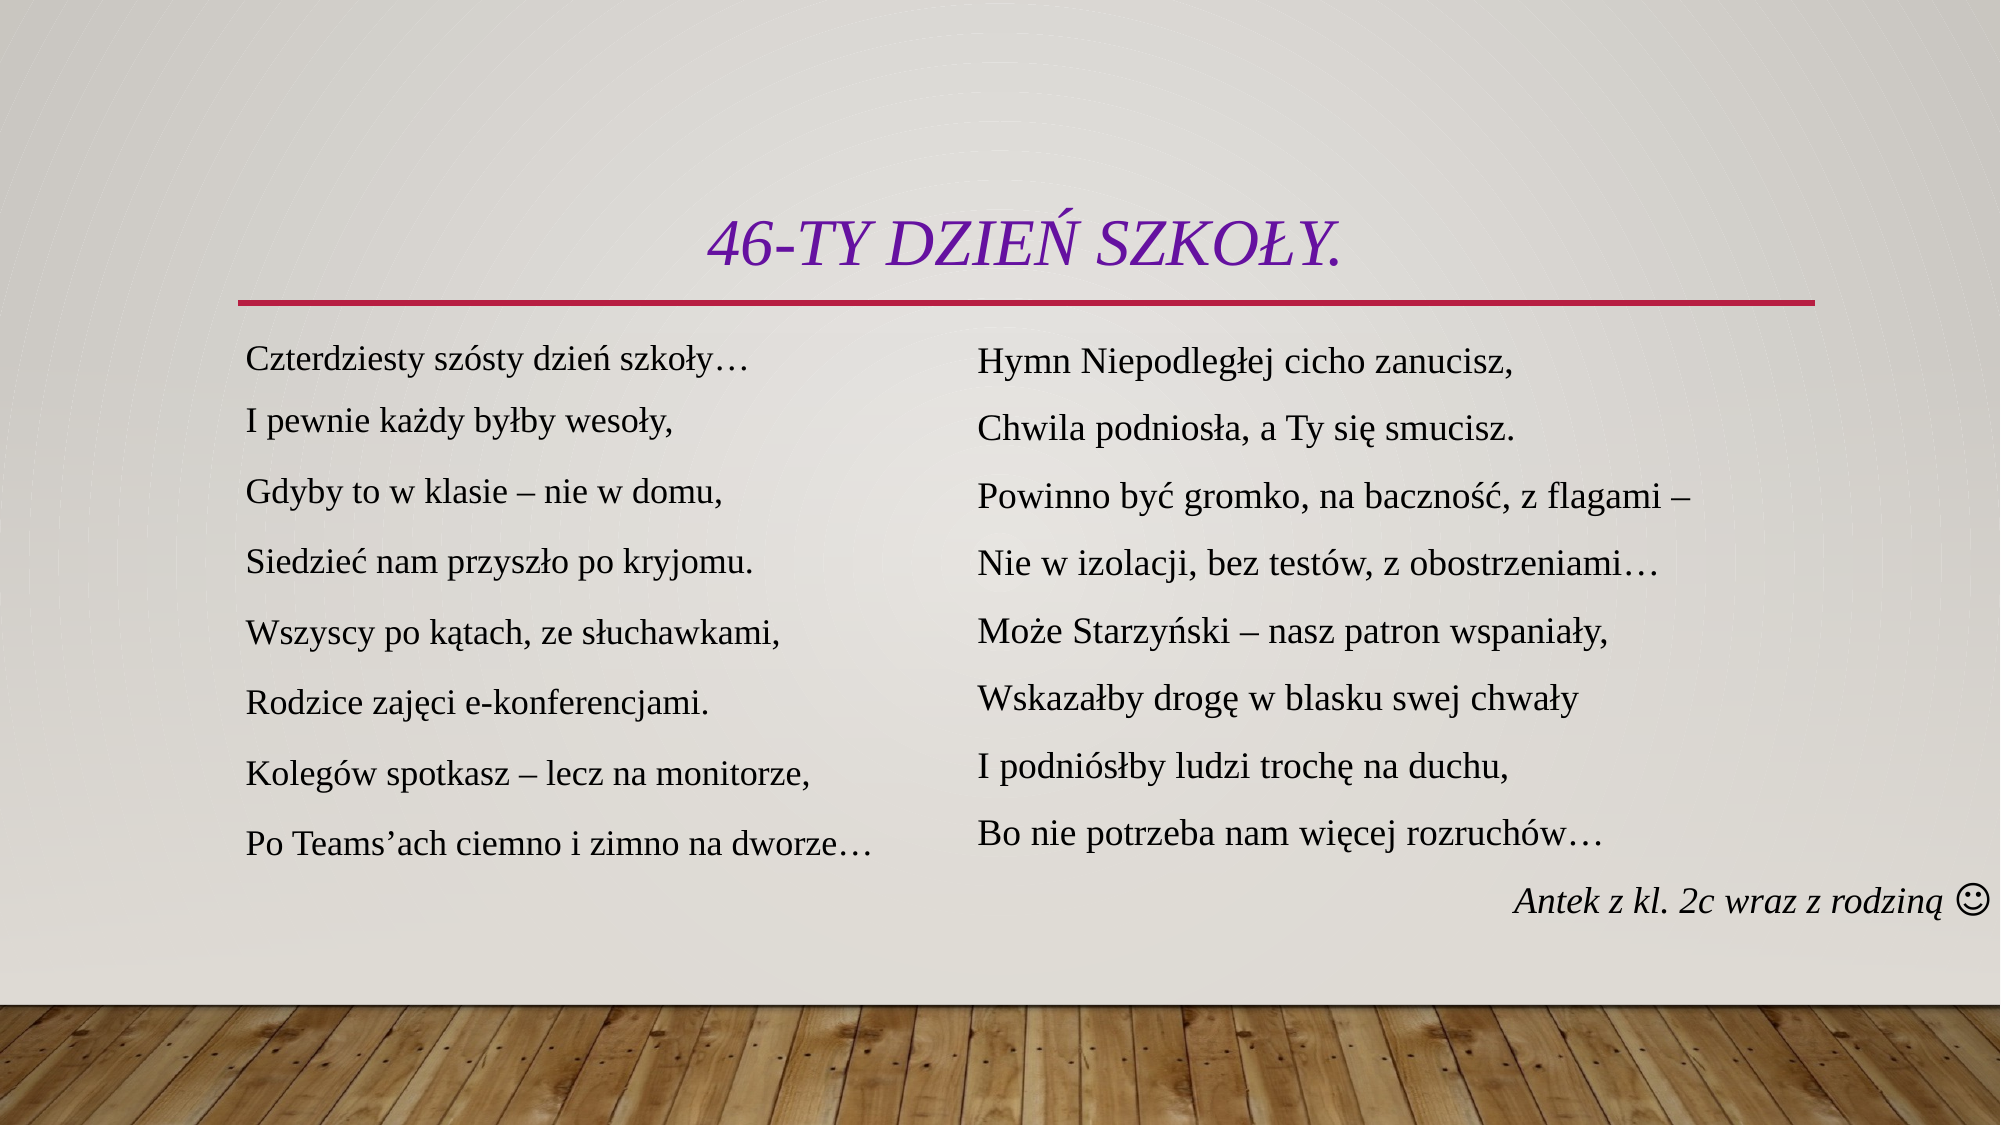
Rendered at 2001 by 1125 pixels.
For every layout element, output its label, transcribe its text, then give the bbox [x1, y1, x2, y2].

title 46-ty dzień szkoły. [237, 199, 1814, 318]
picture [0, 1005, 2000, 1125]
list Czterdziesty szósty dzień szkoły… I pewnie każdy byłby wesoły, Gdyby to w klasie – nie w domu, Siedzieć nam przyszło po kryjomu. Wszyscy po kątach, ze słuchawkami, Rodzice zajęci e-konferencjami. Kolegów spotkasz – lecz na monitorze, Po Teams’ach ciemno i zimno na dworze… [237, 318, 969, 854]
text_box Hymn Niepodległej cicho zanucisz, Chwila podniosła, a Ty się smucisz. Powinno być gromko, na baczność, z flagami – Nie w izolacji, bez testów, z obostrzeniami… Może Starzyński – nasz patron wspaniały, Wskazałby drogę w blasku swej chwały I podniósłby ludzi trochę na duchu, Bo nie potrzeba nam więcej rozruchów… Antek z kl. 2c wraz z rodziną ☺ [969, 305, 2000, 929]
